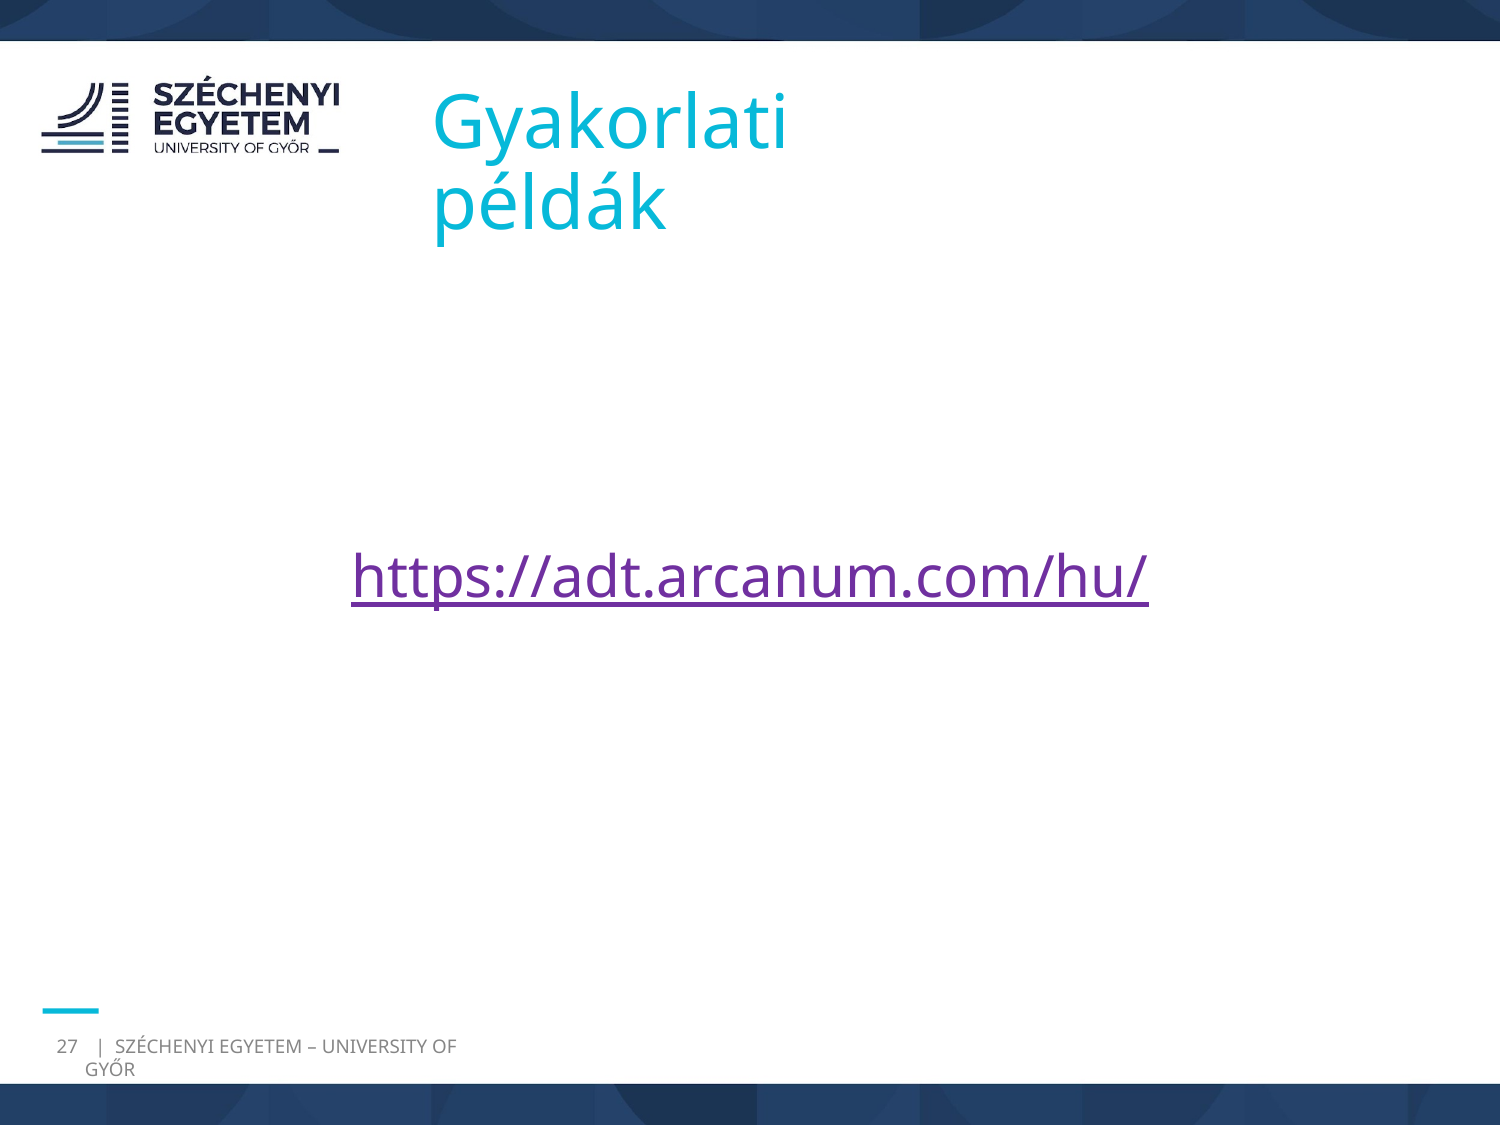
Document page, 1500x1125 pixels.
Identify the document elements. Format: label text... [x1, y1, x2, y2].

text_box Gyakorlati példák [416, 76, 1022, 167]
list https://adt.arcanum.com/hu/ [176, 315, 1324, 810]
picture [0, 0, 1500, 1125]
